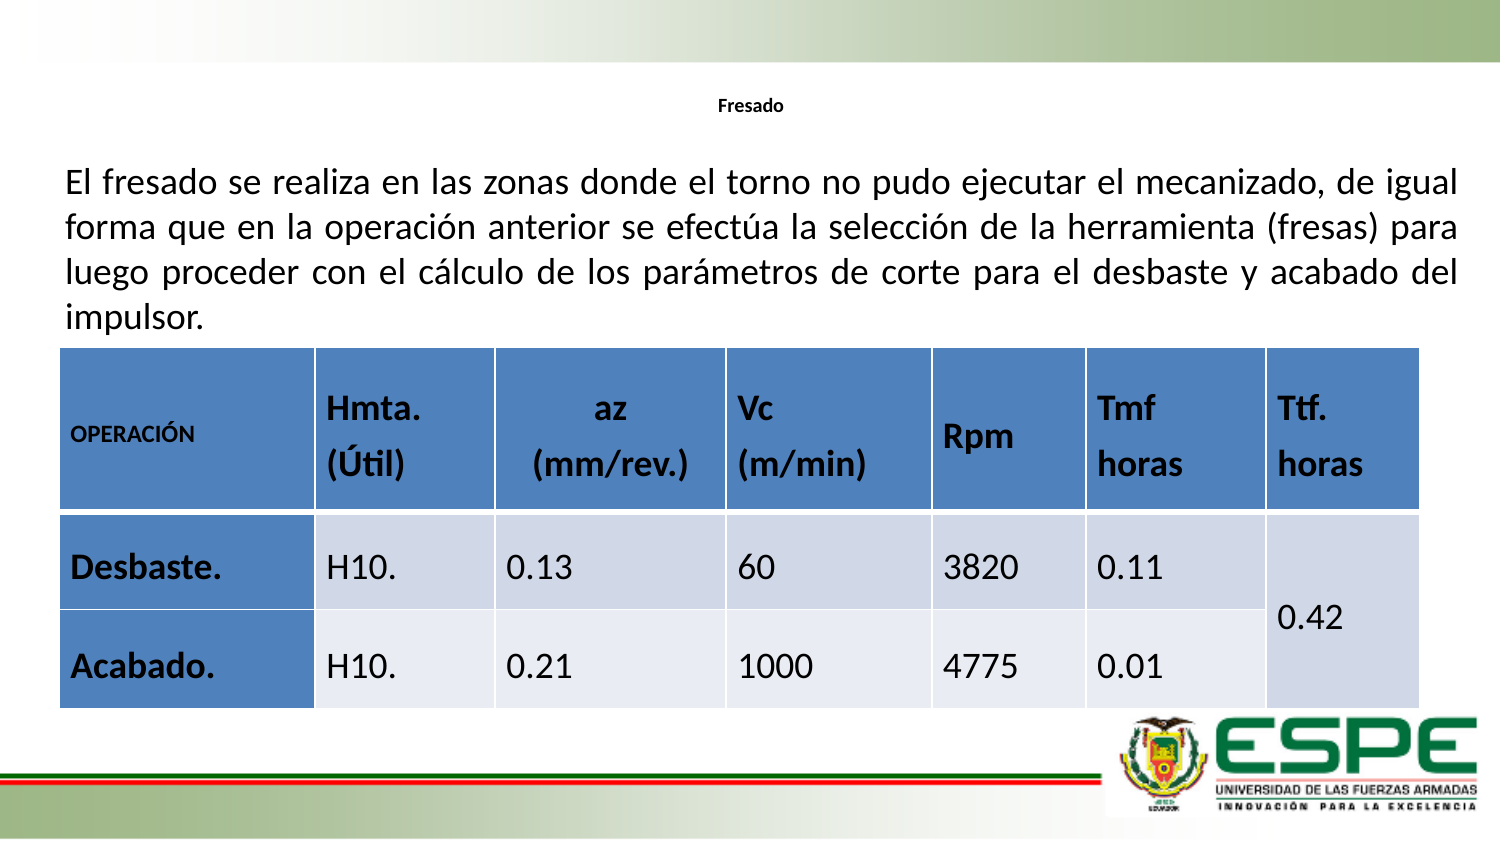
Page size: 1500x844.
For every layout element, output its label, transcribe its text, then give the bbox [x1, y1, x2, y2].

table_header Vc (m/min) [727, 348, 931, 509]
table_cell 0.11 [1087, 515, 1265, 609]
title Fresado [76, 59, 1427, 149]
table_cell 0.01 [1087, 610, 1265, 708]
table_cell 3820 [933, 515, 1085, 609]
table_cell H10. [316, 610, 494, 708]
table_cell Desbaste. [60, 515, 314, 609]
table_header az (mm/rev.) [496, 348, 725, 509]
table_header Tmf horas [1087, 348, 1265, 509]
table_cell H10. [316, 515, 494, 609]
table_cell 0.21 [496, 610, 725, 708]
table_cell 0.13 [496, 515, 725, 609]
table_cell 0.42 [1267, 515, 1419, 708]
table_cell 60 [727, 515, 931, 609]
list El fresado se realiza en las zonas donde el torno no pudo ejecutar el mecanizado, de igual forma que en la operación anterior se efectúa la selección de la herramienta (fresas) para luego proceder con el cálculo de los parámetros de corte para el desbaste y acabado del impulsor. [50, 149, 1475, 385]
table_cell 4775 [933, 610, 1085, 708]
table_header Rpm [933, 348, 1085, 509]
picture [0, 0, 1500, 844]
table_header Hmta. (Útil) [316, 348, 494, 509]
table_header Ttf. horas [1267, 348, 1419, 509]
table_cell Acabado. [60, 610, 314, 708]
table_cell 1000 [727, 610, 931, 708]
table_header OPERACIÓN [60, 348, 314, 509]
